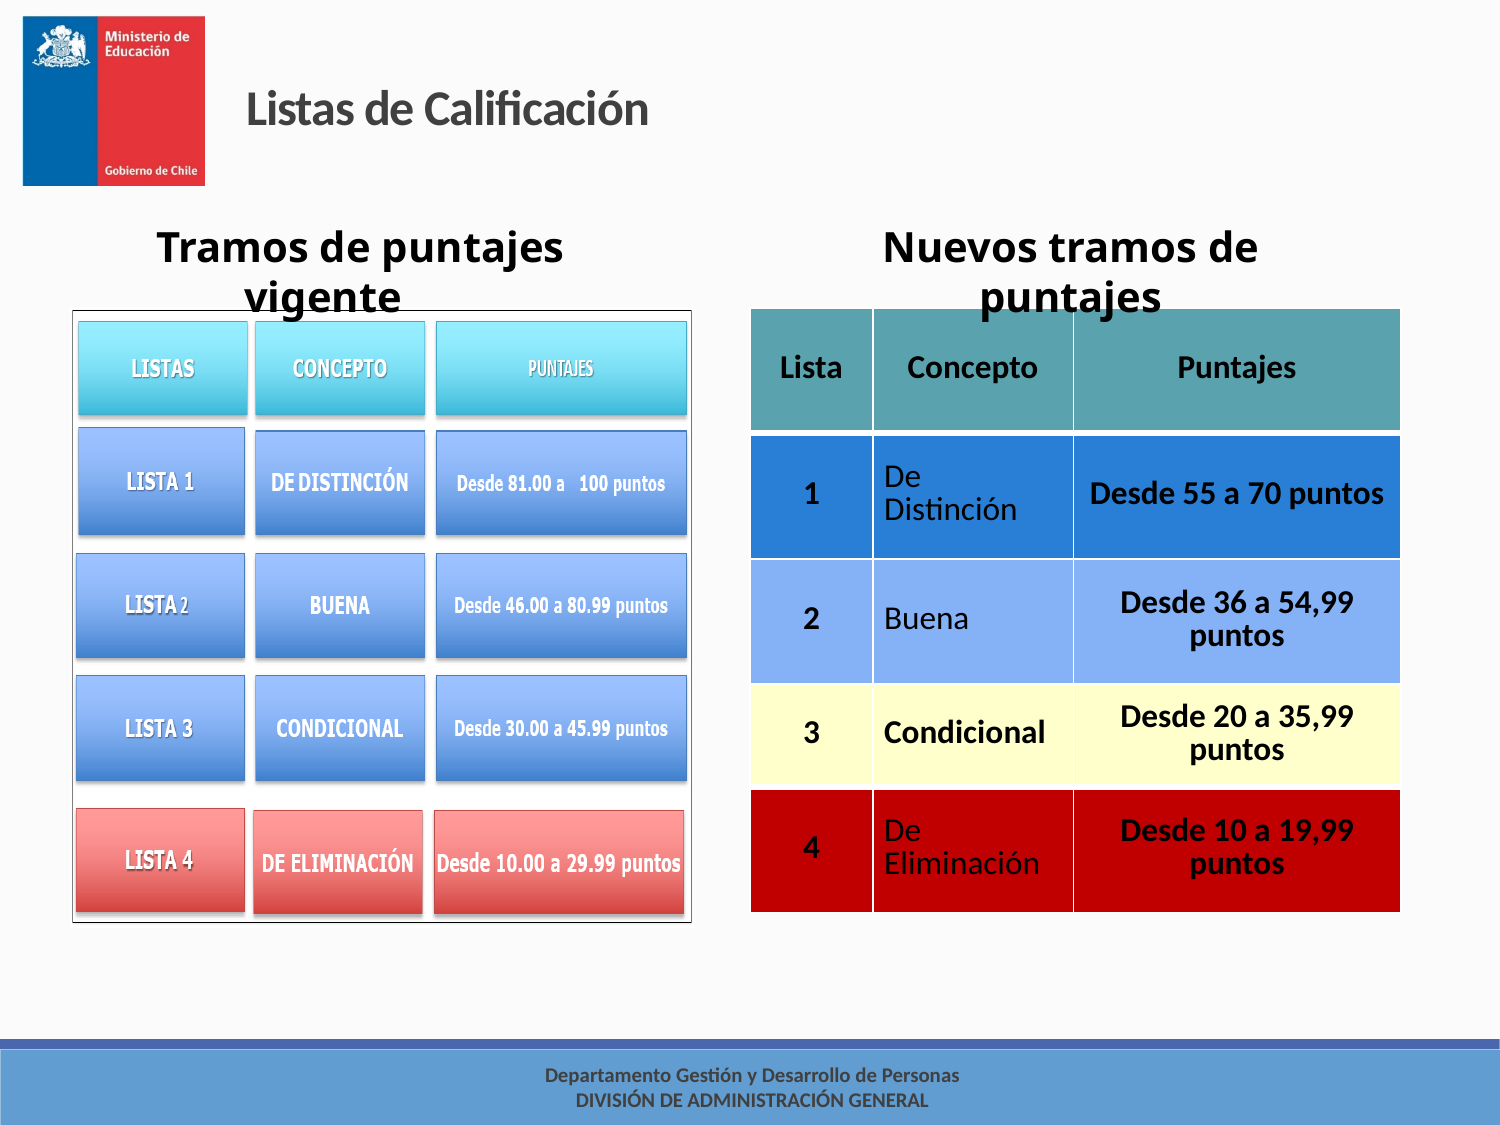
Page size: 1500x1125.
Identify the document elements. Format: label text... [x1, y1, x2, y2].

table_cell Desde 55 a 70 puntos [1074, 436, 1400, 558]
table_cell Buena [874, 560, 1073, 683]
table_cell 3 [751, 685, 872, 784]
table_cell Desde 36 a 54,99 puntos [1074, 560, 1400, 683]
table_cell Condicional [874, 685, 1073, 784]
table_header Lista [751, 309, 872, 430]
table_cell De Eliminación [874, 790, 1073, 912]
text_box Listas de Calificación [231, 67, 1073, 143]
text_box Nuevos tramos de puntajes [773, 213, 1369, 329]
table_cell 2 [751, 560, 872, 683]
picture [21, 15, 205, 186]
table_header Puntajes [1074, 309, 1400, 430]
picture [69, 307, 694, 928]
text_box Tramos de puntajes vigente [22, 213, 624, 329]
table_cell 4 [751, 790, 872, 912]
list Departamento Gestión y Desarrollo de Personas DIVISIÓN DE ADMINISTRACIÓN GENERAL [0, 912, 1500, 1125]
table_cell De Distinción [874, 436, 1073, 558]
table_cell Desde 10 a 19,99 puntos [1074, 790, 1400, 912]
table_header Concepto [874, 329, 1073, 430]
table_cell Desde 20 a 35,99 puntos [1074, 685, 1400, 784]
table_cell 1 [751, 436, 872, 558]
